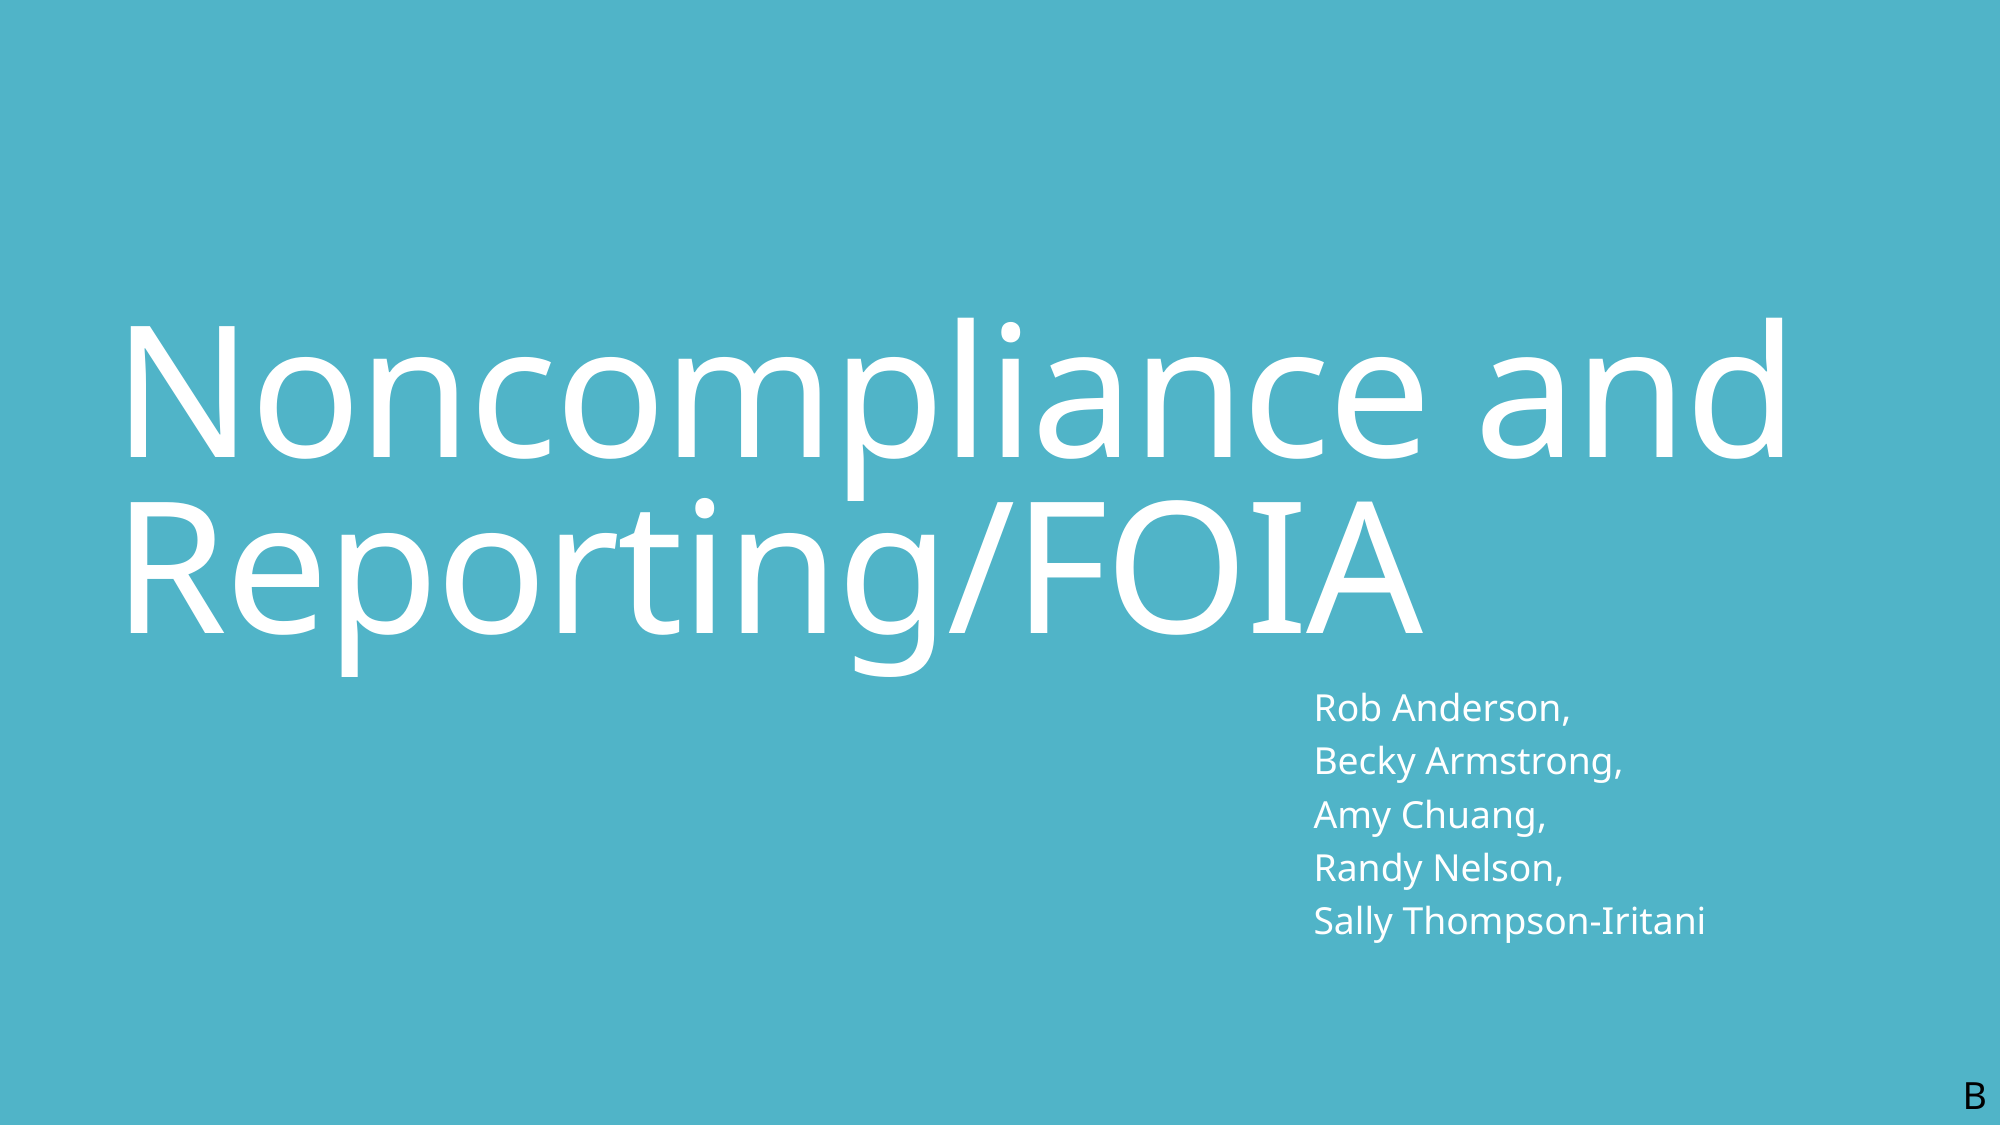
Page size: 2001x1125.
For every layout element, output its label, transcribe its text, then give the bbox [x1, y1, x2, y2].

text_box B [1947, 1064, 2000, 1125]
title Noncompliance and Reporting/FOIA [98, 126, 1868, 677]
subtitle Rob Anderson, Becky Armstrong, Amy Chuang, Randy Nelson, Sally Thompson-Iritani [1298, 683, 1832, 954]
